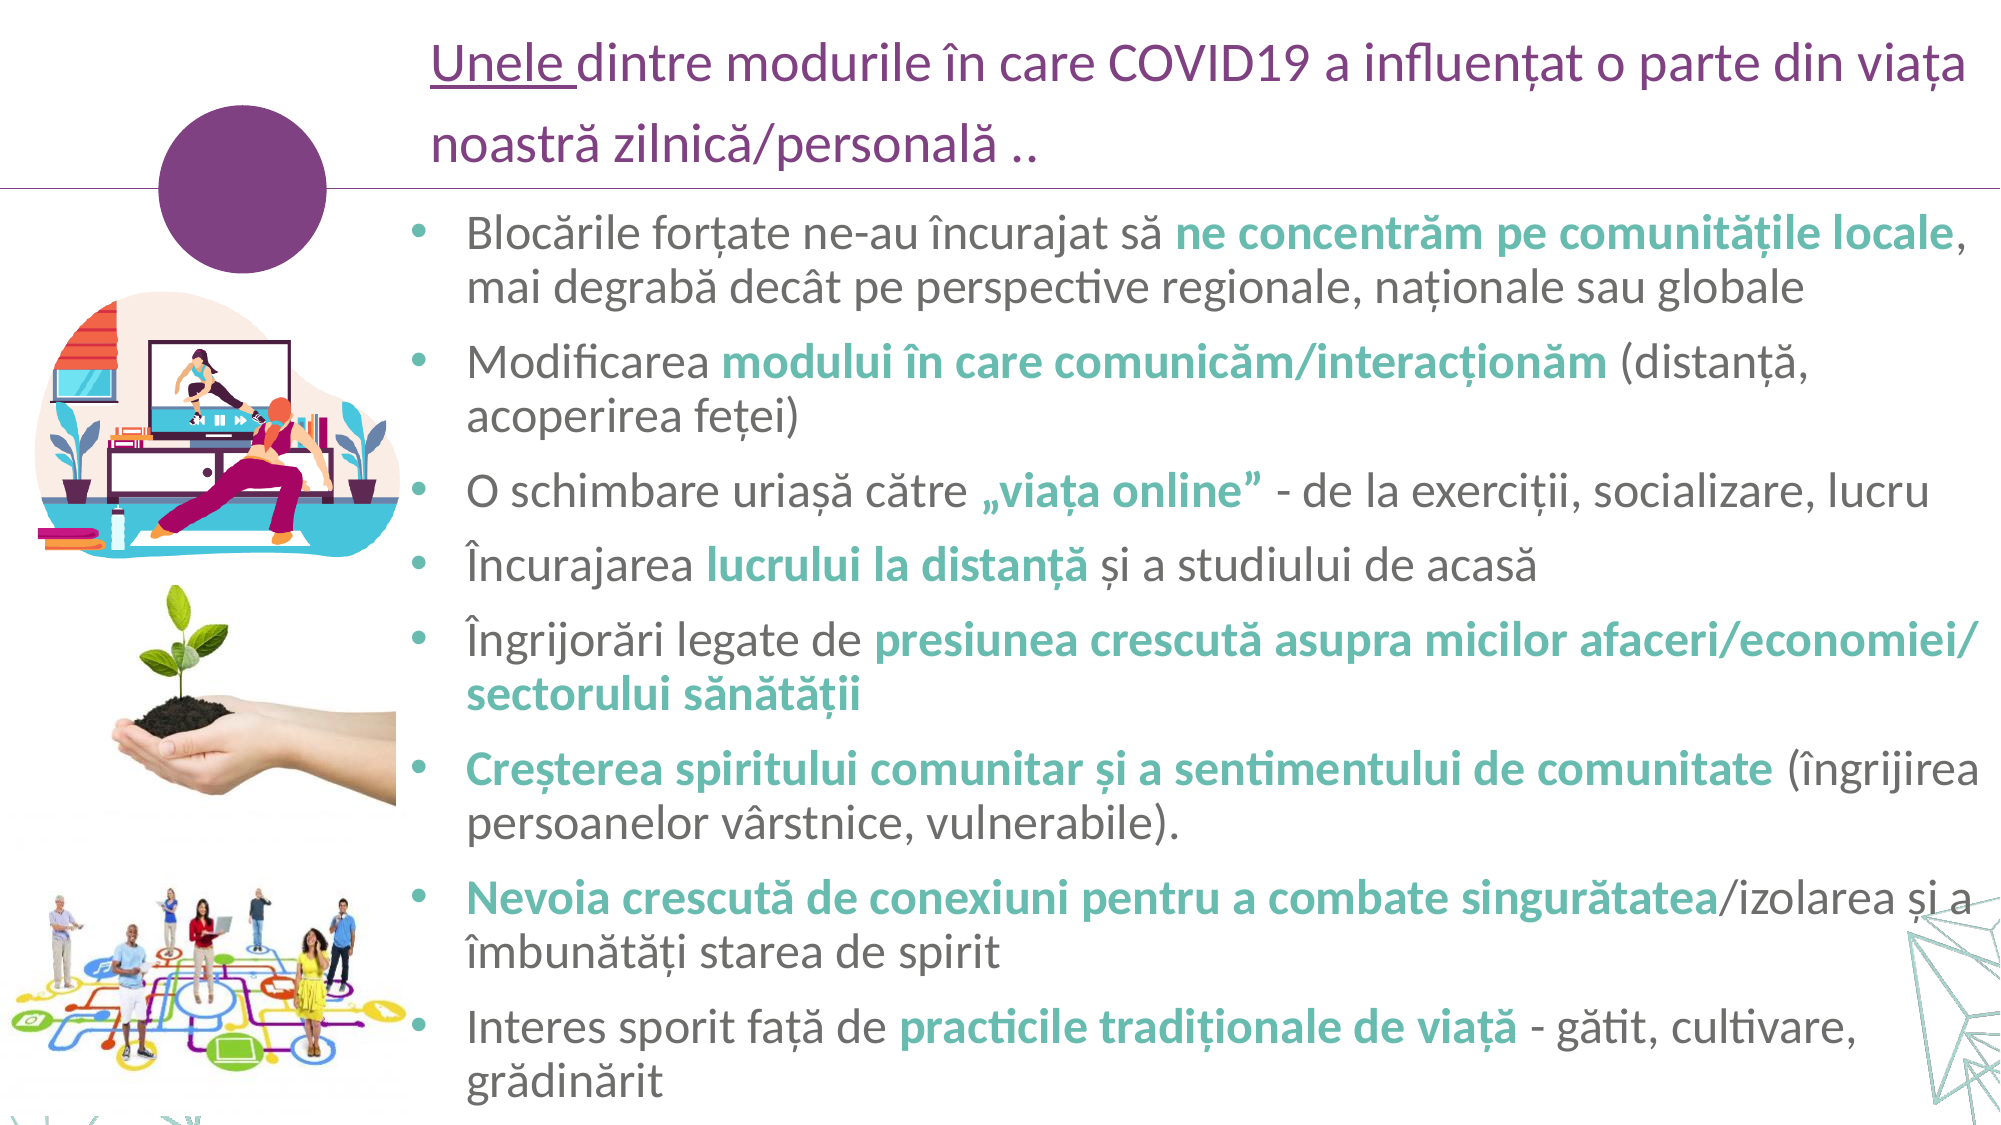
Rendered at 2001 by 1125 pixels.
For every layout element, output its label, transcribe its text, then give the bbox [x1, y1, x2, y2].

picture [0, 275, 410, 1125]
picture [1907, 872, 2001, 1125]
list Unele dintre modurile în care COVID19 a influențat o parte din viața noastră zilnică/personală .. [415, 4, 1992, 187]
list Blocările forțate ne-au încurajat să ne concentrăm pe comunitățile locale, mai degrabă decât pe perspective regionale, naționale sau globale Modificarea modului în care comunicăm/interacționăm (distanță, acoperirea feței) O schimbare uriașă către „viața online” - de la exerciții, socializare, lucru Încurajarea lucrului la distanță și a studiului de acasă Îngrijorări legate de presiunea crescută asupra micilor afaceri/economiei/ sectorului sănătății Creșterea spiritului comunitar și a sentimentului de comunitate (îngrijirea persoanelor vârstnice, vulnerabile). Nevoia crescută de conexiuni pentru a combate singurătatea/izolarea și a îmbunătăți starea de spirit Interes sporit față de practicile tradiționale de viață - gătit, cultivare, grădinărit [395, 198, 2000, 1092]
